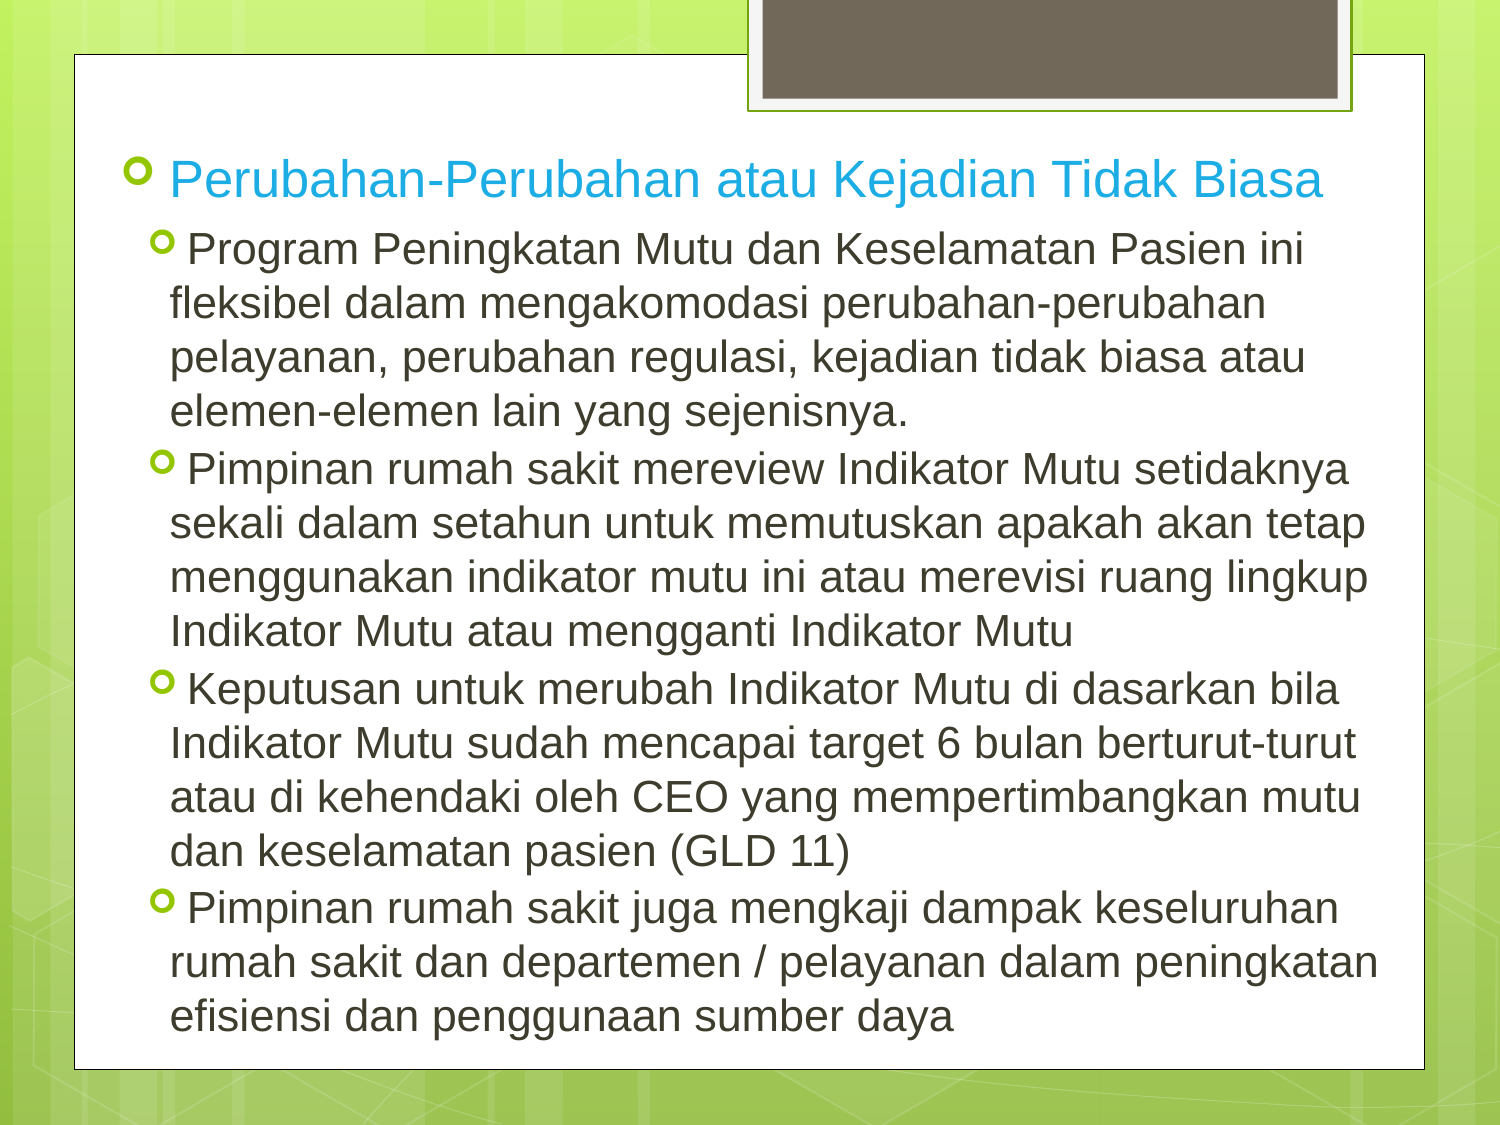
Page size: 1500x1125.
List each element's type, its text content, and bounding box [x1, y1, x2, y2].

list Perubahan-Perubahan atau Kejadian Tidak Biasa Program Peningkatan Mutu dan Keselamatan Pasien ini fleksibel dalam mengakomodasi perubahan-perubahan pelayanan, perubahan regulasi, kejadian tidak biasa atau elemen-elemen lain yang sejenisnya. Pimpinan rumah sakit mereview Indikator Mutu setidaknya sekali dalam setahun untuk memutuskan apakah akan tetap menggunakan indikator mutu ini atau merevisi ruang lingkup Indikator Mutu atau mengganti Indikator Mutu Keputusan untuk merubah Indikator Mutu di dasarkan bila Indikator Mutu sudah mencapai target 6 bulan berturut-turut atau di kehendaki oleh CEO yang mempertimbangkan mutu dan keselamatan pasien (GLD 11) Pimpinan rumah sakit juga mengkaji dampak keseluruhan rumah sakit dan departemen / pelayanan dalam peningkatan efisiensi dan penggunaan sumber daya [99, 137, 1413, 1063]
